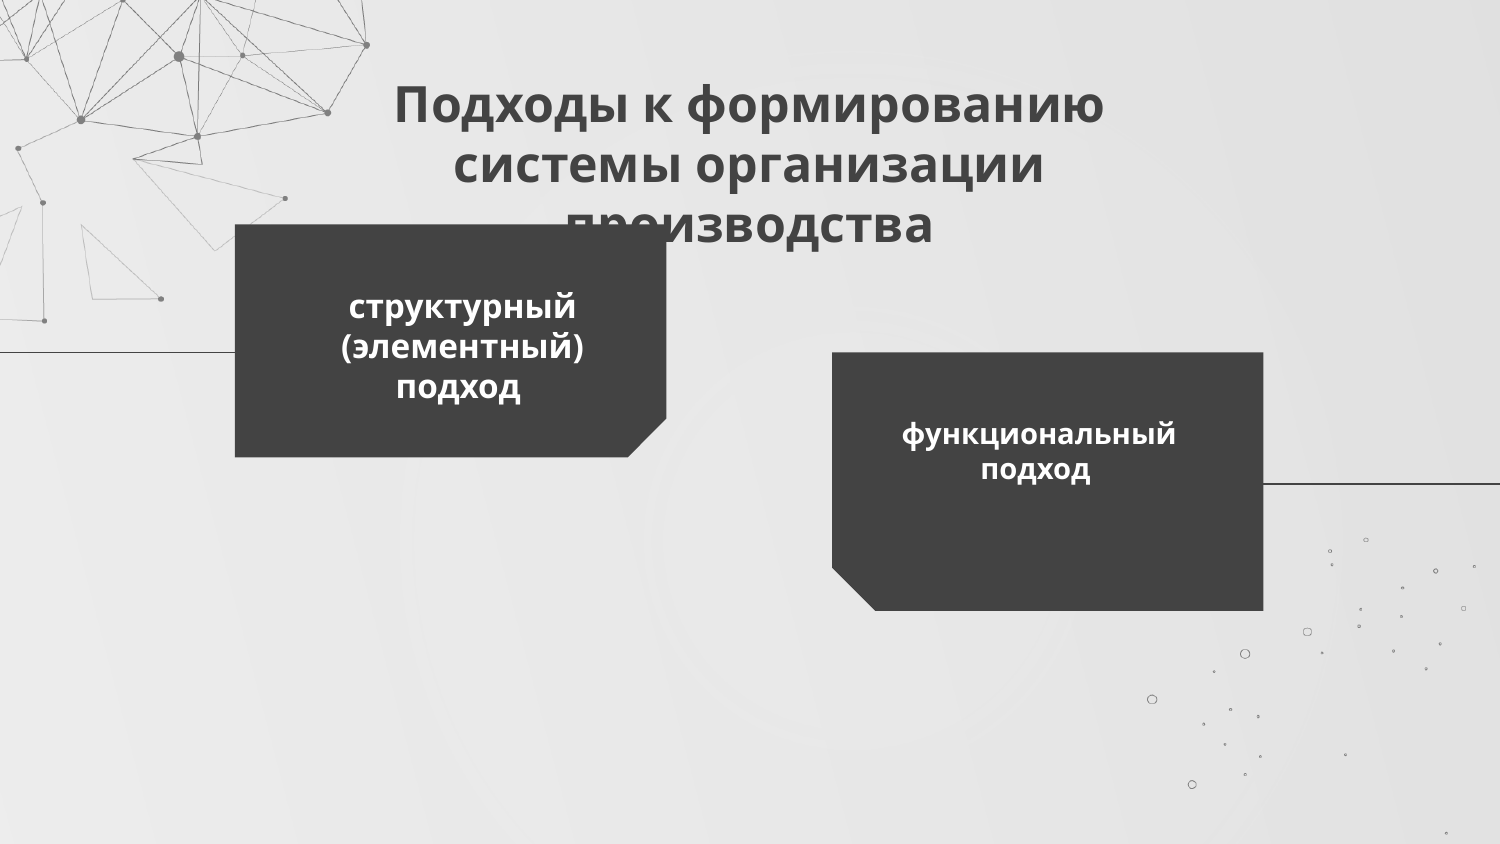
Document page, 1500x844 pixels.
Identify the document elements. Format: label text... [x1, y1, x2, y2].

subtitle структурный (элементный) подход [285, 270, 640, 436]
text_box [234, 224, 667, 458]
title Подходы к формированию системы организации производства [322, 57, 1178, 214]
text_box [832, 352, 1264, 611]
picture [0, 0, 1500, 844]
subtitle функциональный подход [862, 400, 1217, 565]
